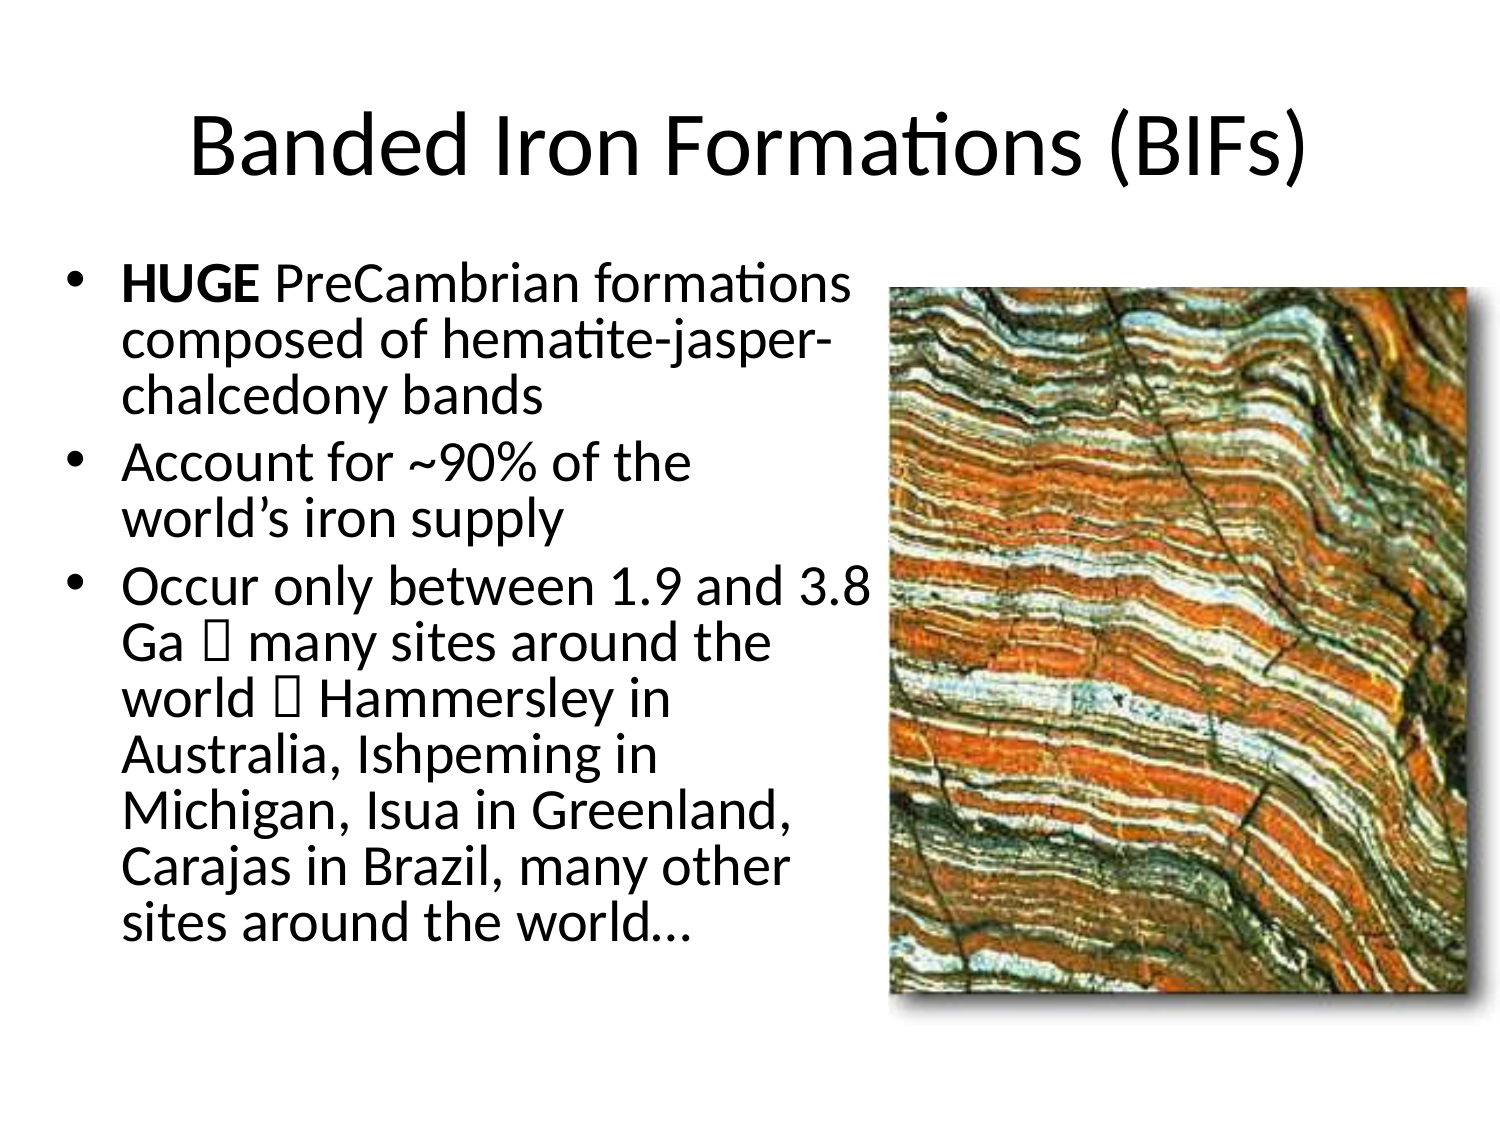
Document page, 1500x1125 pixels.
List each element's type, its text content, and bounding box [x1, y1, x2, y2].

title Banded Iron Formations (BIFs) [75, 45, 1425, 233]
picture [887, 287, 1500, 1026]
list HUGE PreCambrian formations composed of hematite-jasper-chalcedony bands Account for ~90% of the world’s iron supply Occur only between 1.9 and 3.8 Ga  many sites around the world  Hammersley in Australia, Ishpeming in Michigan, Isua in Greenland, Carajas in Brazil, many other sites around the world… [50, 249, 888, 1088]
